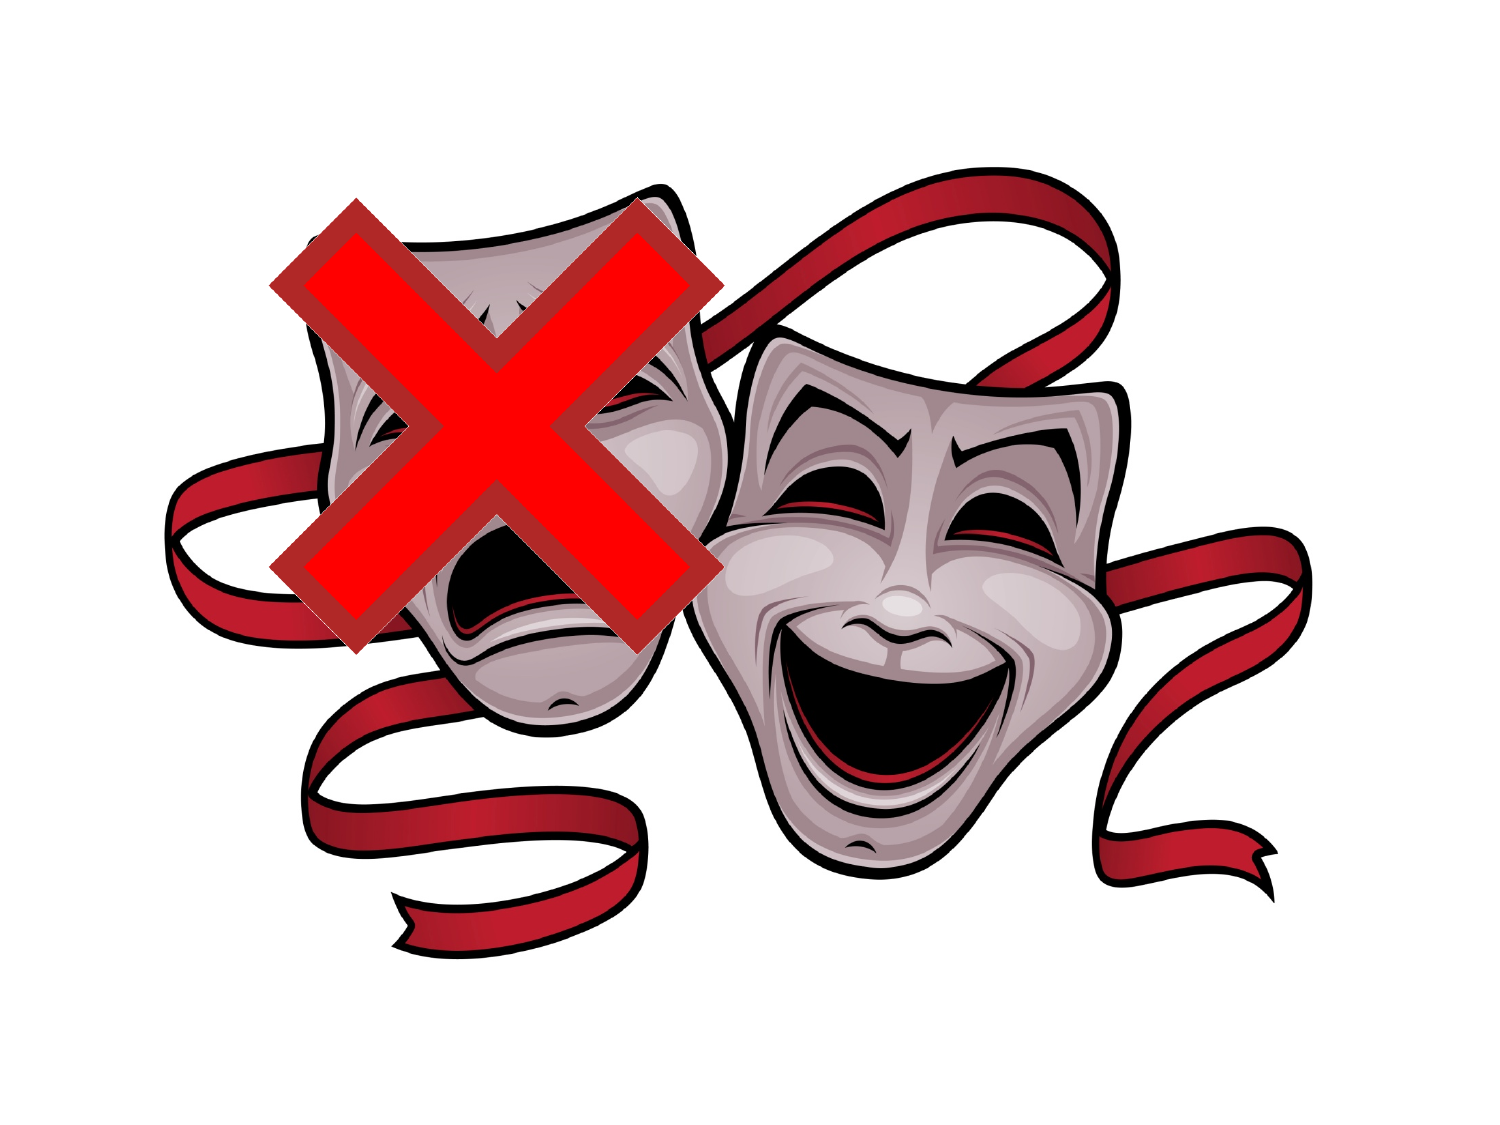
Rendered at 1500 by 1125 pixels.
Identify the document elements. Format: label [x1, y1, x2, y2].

picture [149, 99, 1326, 1041]
